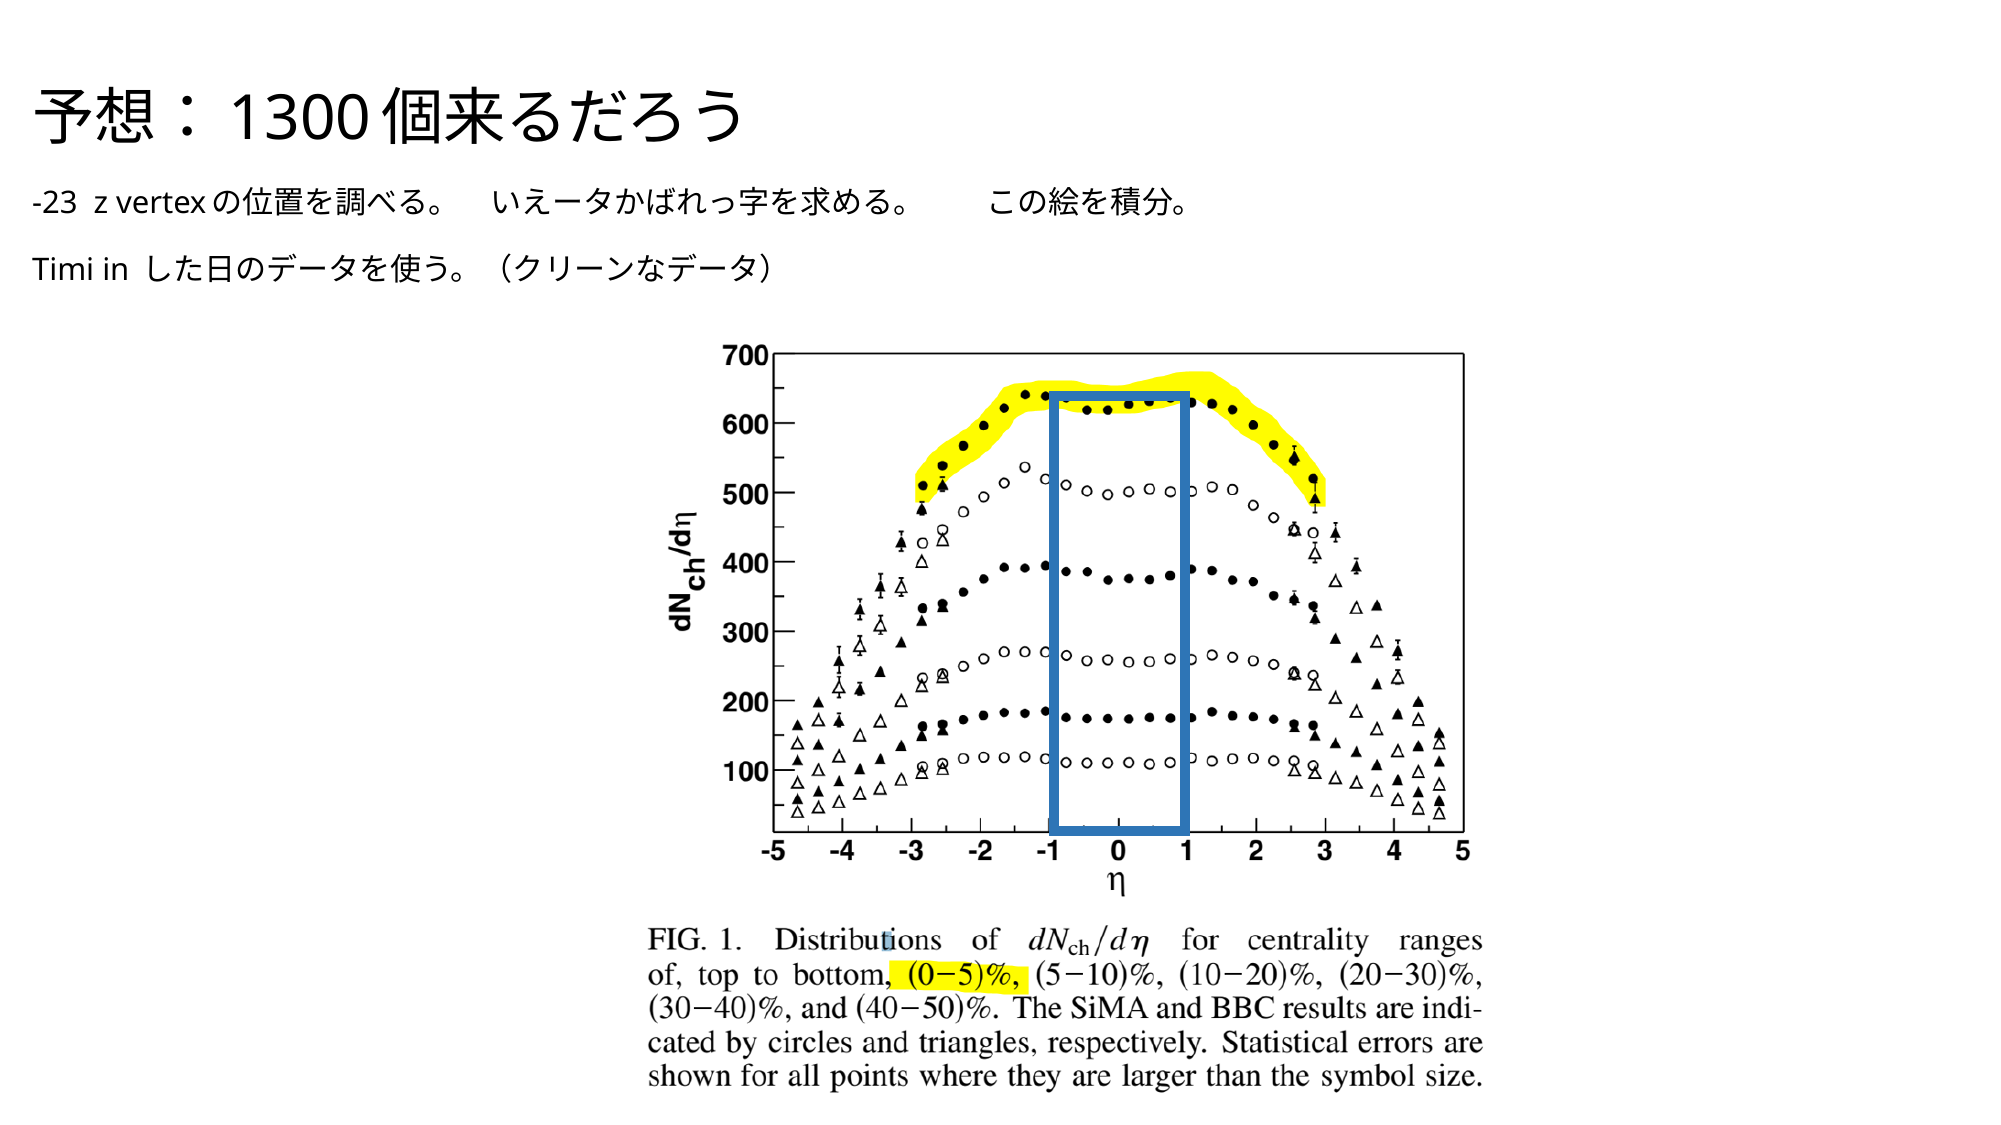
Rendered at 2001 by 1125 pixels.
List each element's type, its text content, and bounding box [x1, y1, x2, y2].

picture [614, 333, 1542, 1125]
title 予想：1300個来るだろう -23 z vertexの位置を調べる。 いえータかばれっ字を求める。 この絵を積分。 Timi in した日のデータを使う。（クリーンなデータ） [17, 77, 1742, 296]
